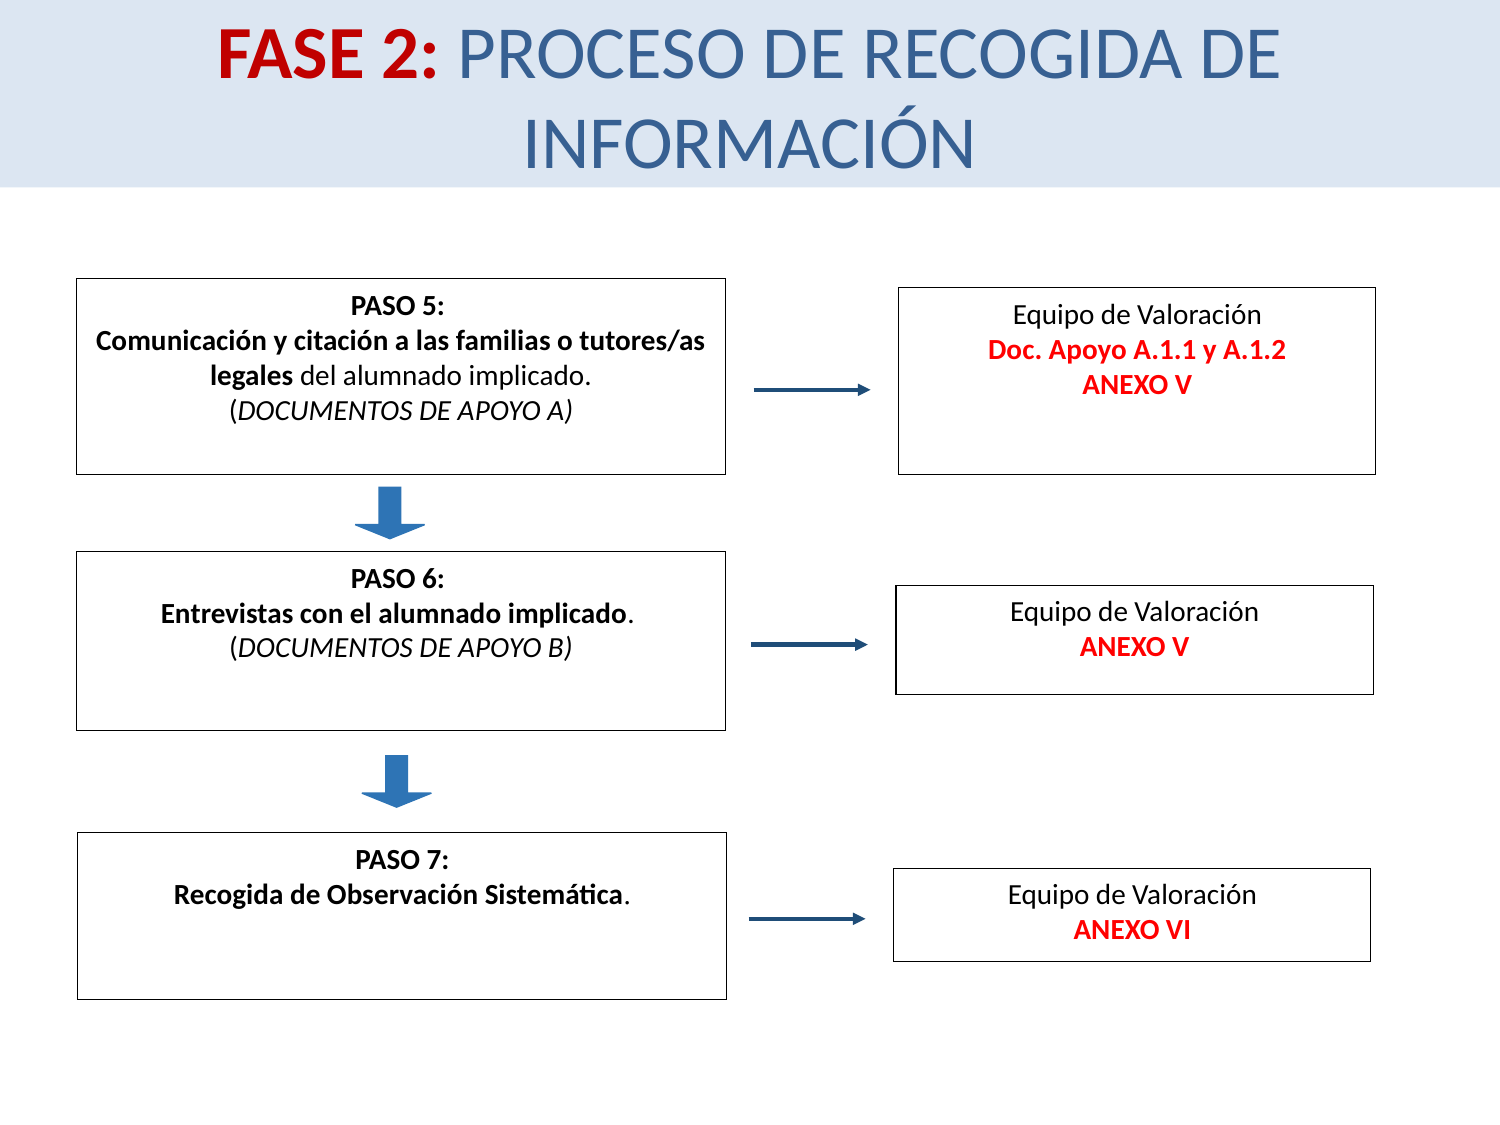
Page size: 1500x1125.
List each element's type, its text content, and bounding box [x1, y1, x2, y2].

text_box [76, 487, 1374, 731]
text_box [76, 278, 1377, 475]
title FASE 2: PROCESO DE RECOGIDA DE INFORMACIÓN [0, 0, 1500, 188]
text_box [77, 755, 1372, 1000]
